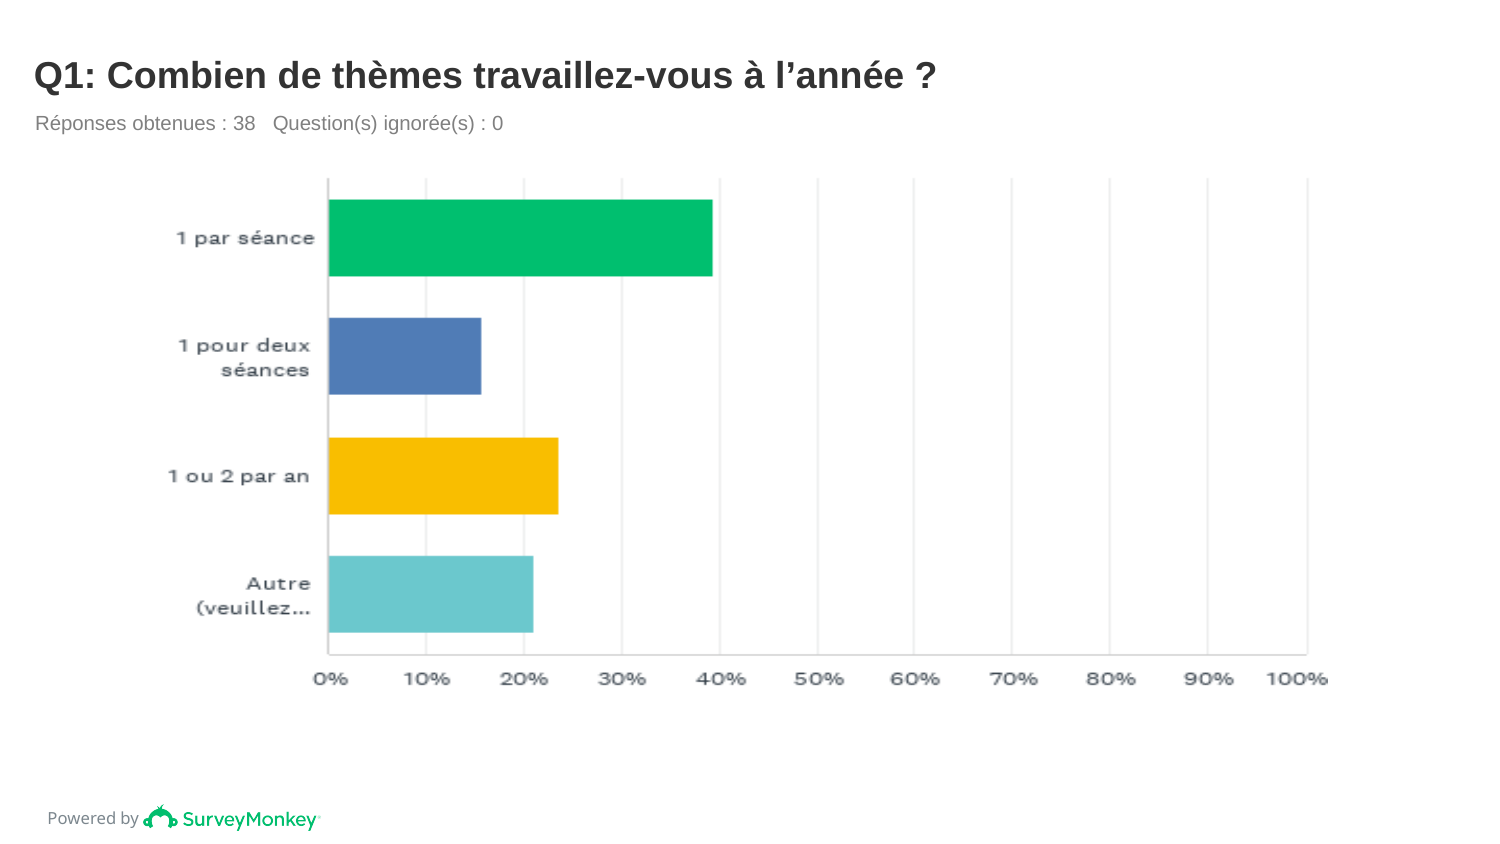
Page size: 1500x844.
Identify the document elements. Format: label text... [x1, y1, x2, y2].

title Q1: Combien de thèmes travaillez-vous à l’année ? [18, 13, 1369, 104]
list Réponses obtenues : 38 Question(s) ignorée(s) : 0 [20, 102, 1371, 143]
picture [89, 163, 1328, 762]
picture [132, 793, 332, 842]
